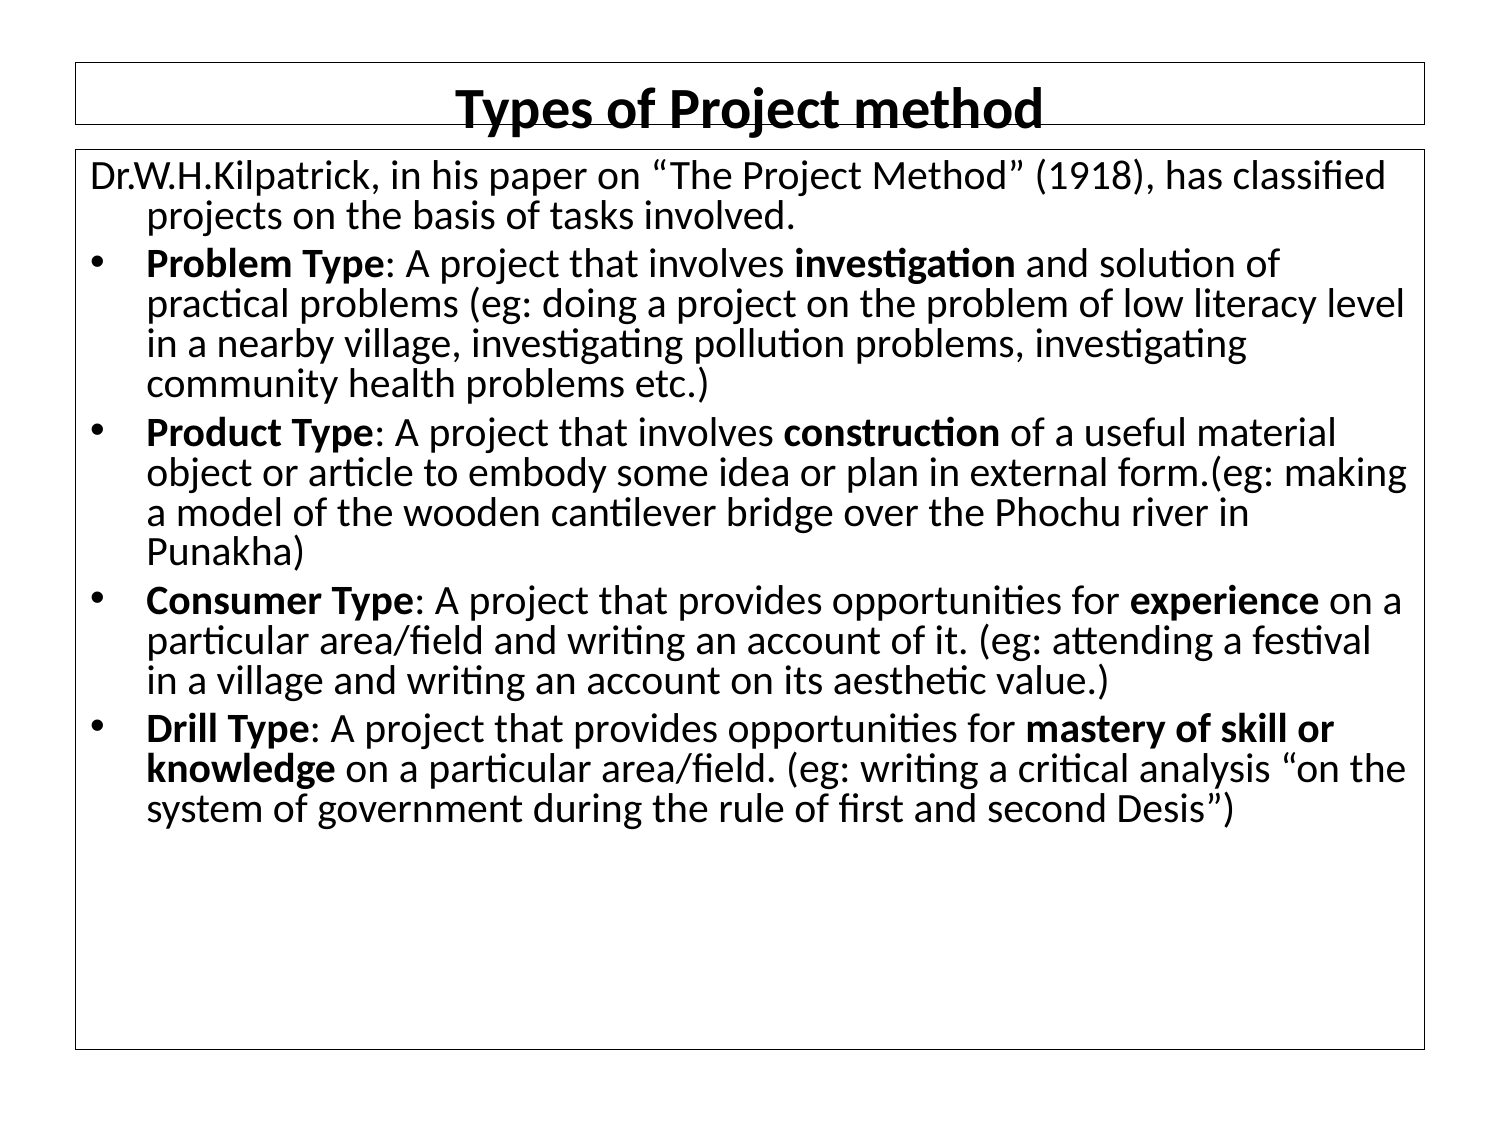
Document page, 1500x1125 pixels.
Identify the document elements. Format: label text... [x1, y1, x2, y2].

title Types of Project method [75, 62, 1425, 125]
list Dr.W.H.Kilpatrick, in his paper on “The Project Method” (1918), has classified projects on the basis of tasks involved. Problem Type: A project that involves investigation and solution of practical problems (eg: doing a project on the problem of low literacy level in a nearby village, investigating pollution problems, investigating community health problems etc.) Product Type: A project that involves construction of a useful material object or article to embody some idea or plan in external form.(eg: making a model of the wooden cantilever bridge over the Phochu river in Punakha) Consumer Type: A project that provides opportunities for experience on a particular area/field and writing an account of it. (eg: attending a festival in a village and writing an account on its aesthetic value.) Drill Type: A project that provides opportunities for mastery of skill or knowledge on a particular area/field. (eg: writing a critical analysis “on the system of government during the rule of first and second Desis”) [75, 149, 1425, 1050]
